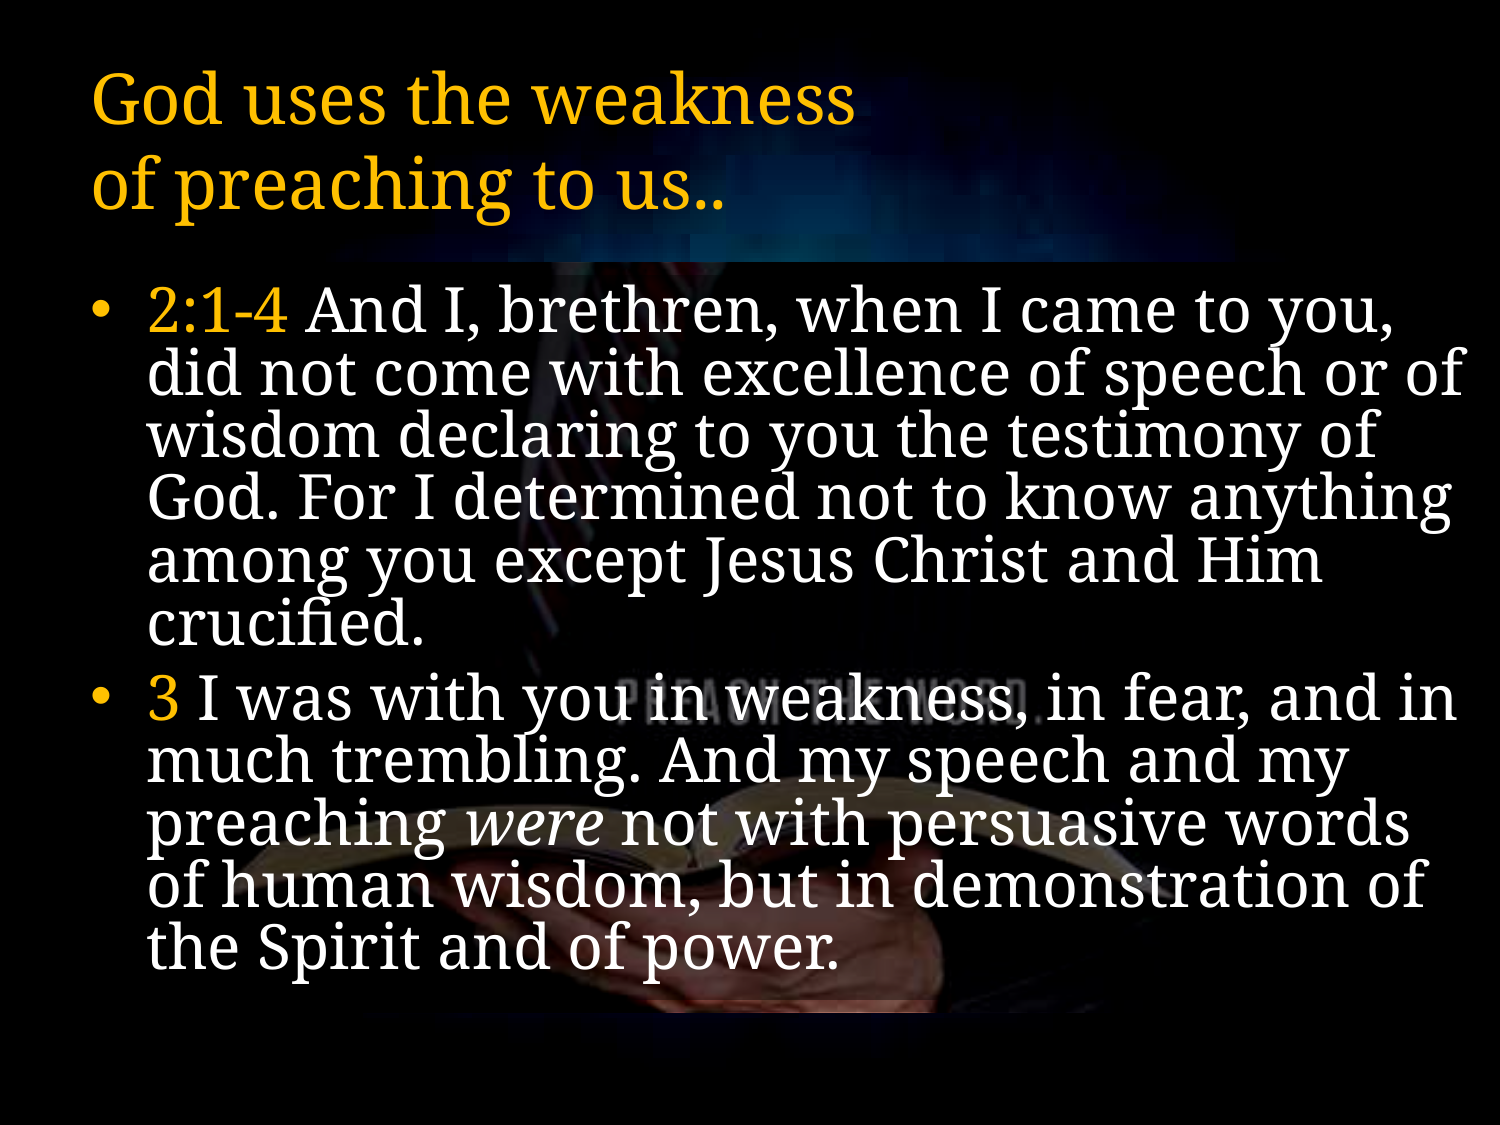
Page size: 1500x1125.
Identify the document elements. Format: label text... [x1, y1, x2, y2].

picture [0, 262, 1500, 1013]
title God uses the weakness of preaching to us.. [75, 45, 925, 233]
